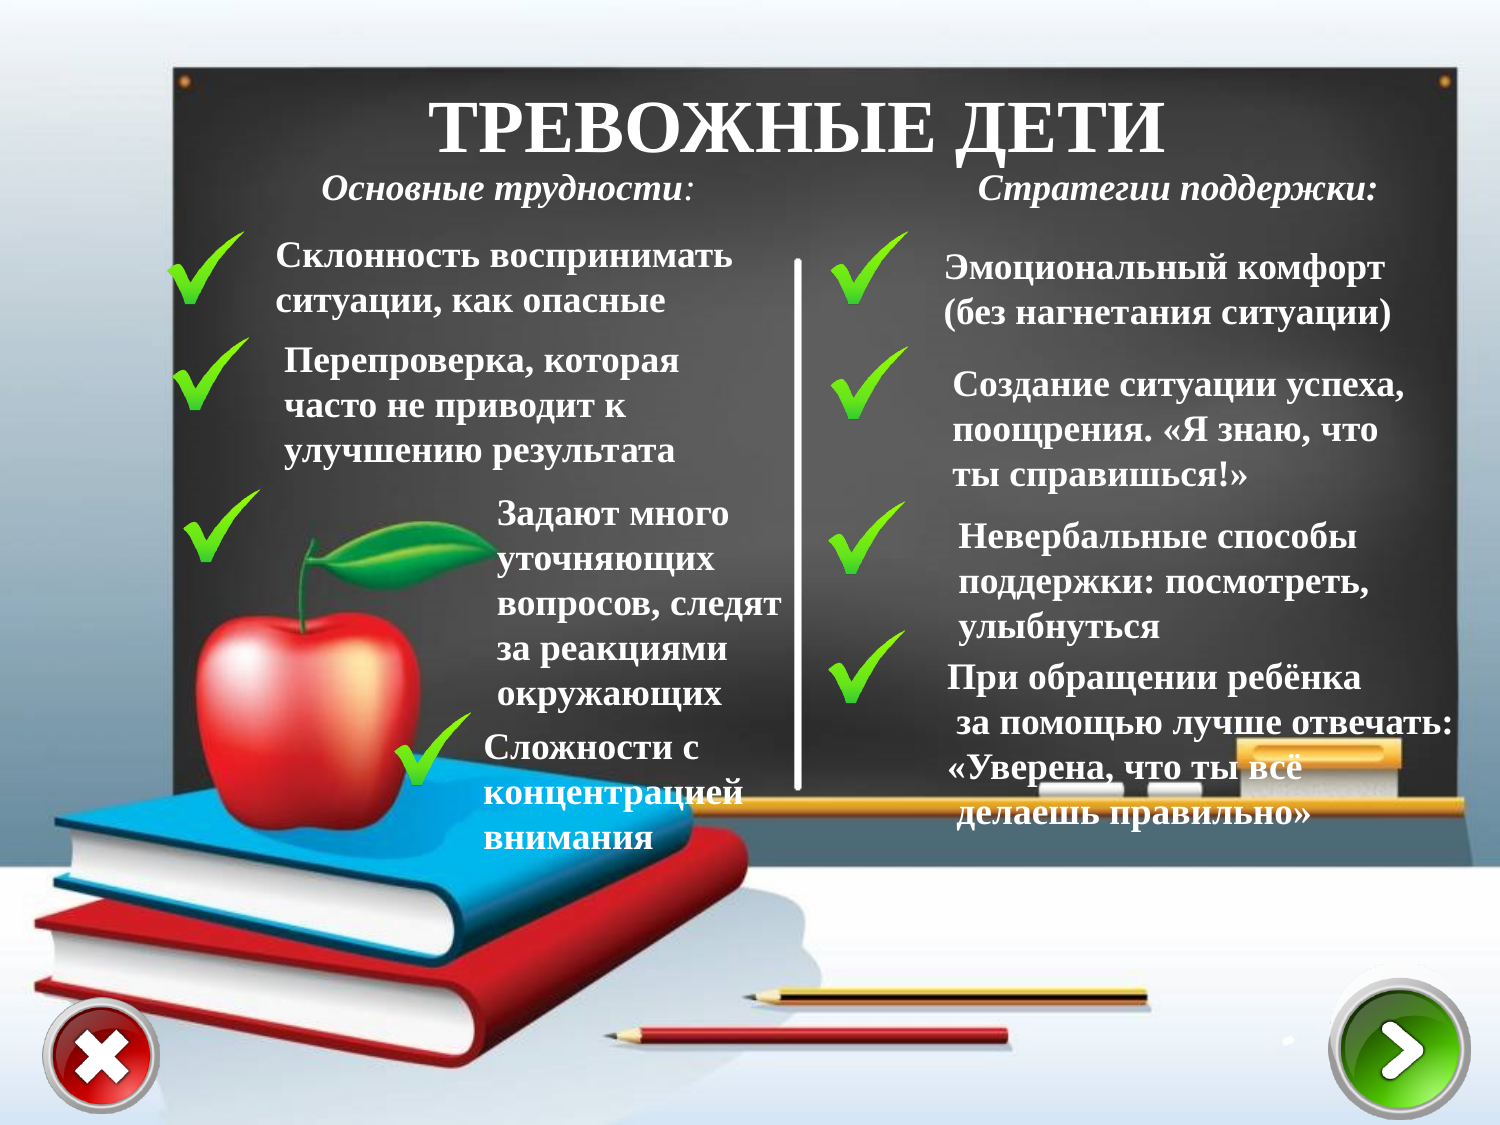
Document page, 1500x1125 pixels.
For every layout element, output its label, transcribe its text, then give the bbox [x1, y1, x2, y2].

text_box Склонность воспринимать ситуации, как опасные [260, 222, 758, 328]
text_box Задают много уточняющих вопросов, следят за реакциями окружающих [482, 480, 798, 721]
text_box Создание ситуации успеха, поощрения. «Я знаю, что ты справишься!» [937, 351, 1442, 502]
text_box Эмоциональный комфорт (без нагнетания ситуации) [928, 234, 1410, 340]
text_box Стратегии поддержки: [960, 164, 1406, 215]
text_box Невербальные способы поддержки: посмотреть, улыбнуться [943, 503, 1395, 644]
text_box Основные трудности: [306, 164, 711, 215]
text_box Сложности с концентрацией внимания [468, 714, 786, 865]
text_box При обращении ребёнка за помощью лучше отвечать: «Уверена, что ты всё делаешь правильно» [932, 644, 1479, 885]
text_box ТРЕВОЖНЫЕ ДЕТИ [414, 70, 1181, 175]
text_box Перепроверка, которая часто не приводит к улучшению результата [269, 328, 759, 478]
picture [0, 0, 1500, 1125]
